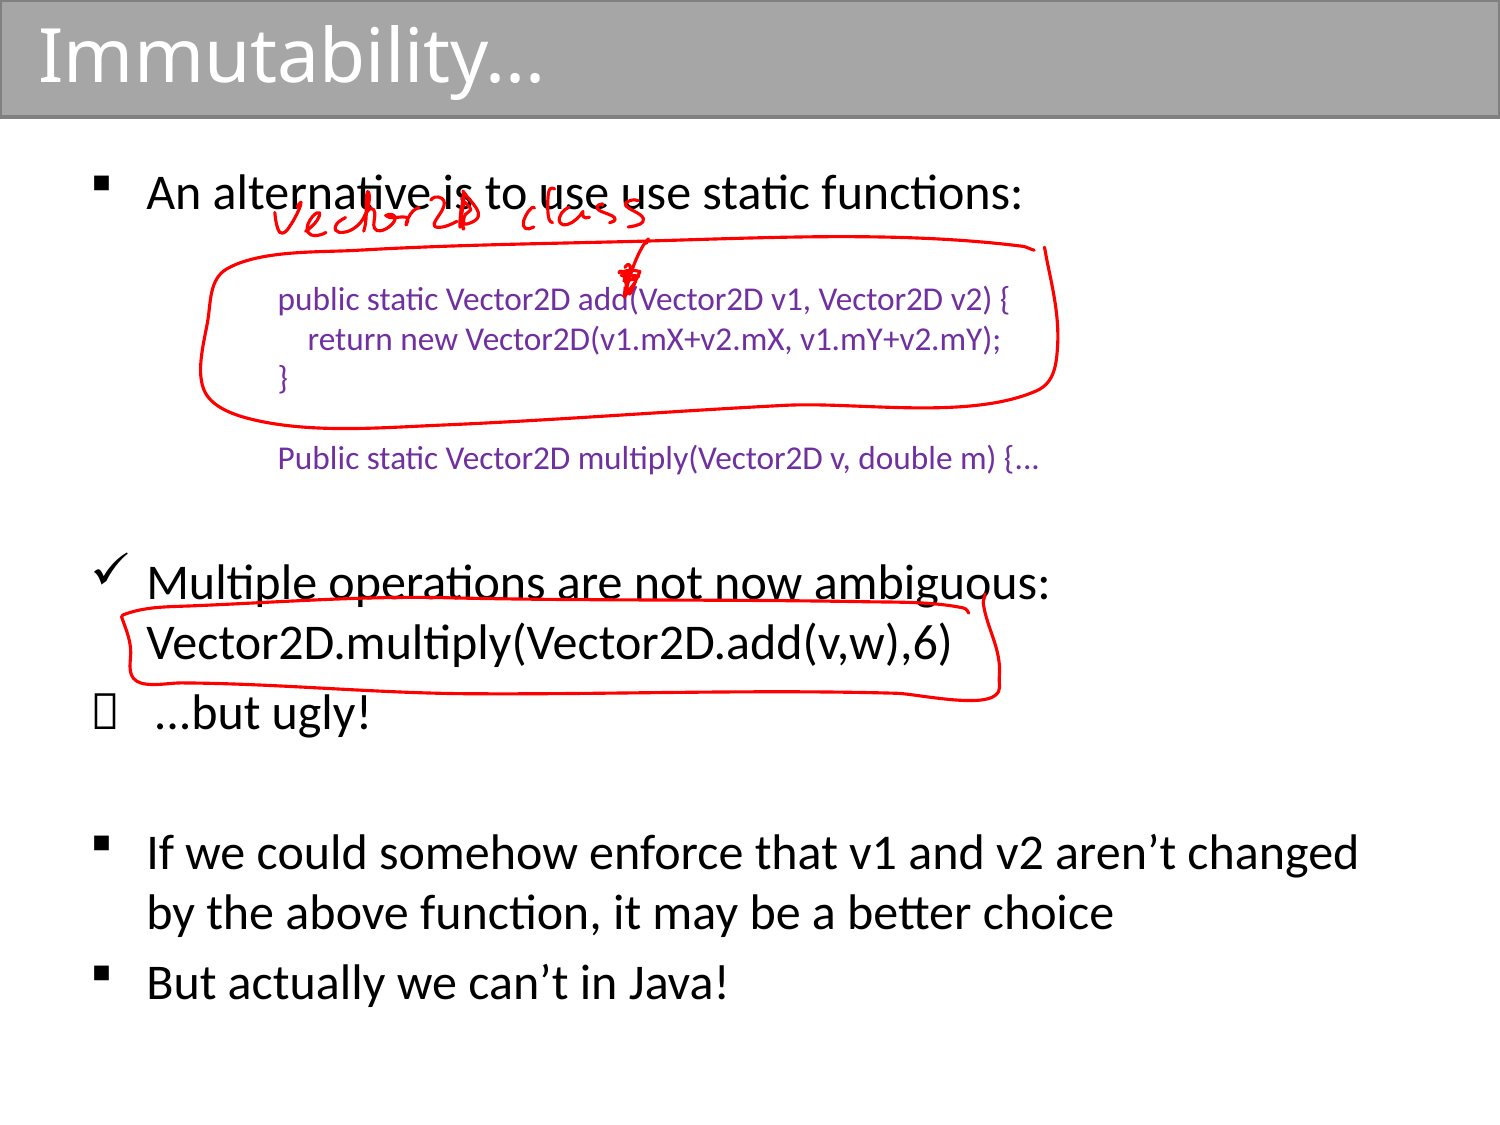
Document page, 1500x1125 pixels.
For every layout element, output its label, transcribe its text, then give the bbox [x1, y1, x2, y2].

text_box public static Vector2D add(Vector2D v1, Vector2D v2) { return new Vector2D(v1.mX+v2.mX, v1.mY+v2.mY); } Public static Vector2D multiply(Vector2D v, double m) {... [262, 269, 1056, 426]
text_box public static Vector2D add(Vector2D v1, Vector2D v2) { return new Vector2D(v1.mX+v2.mX, v1.mY+v2.mY); } Public static Vector2D multiply(Vector2D v, double m) {... [262, 373, 1056, 484]
list An alternative is to use use static functions: Multiple operations are not now ambiguous: Vector2D.multiply(Vector2D.add(v,w),6)  ...but ugly! If we could somehow enforce that v1 and v2 aren’t changed by the above function, it may be a better choice But actually we can’t in Java! [75, 152, 1425, 1055]
title Immutability... [23, 0, 1454, 106]
